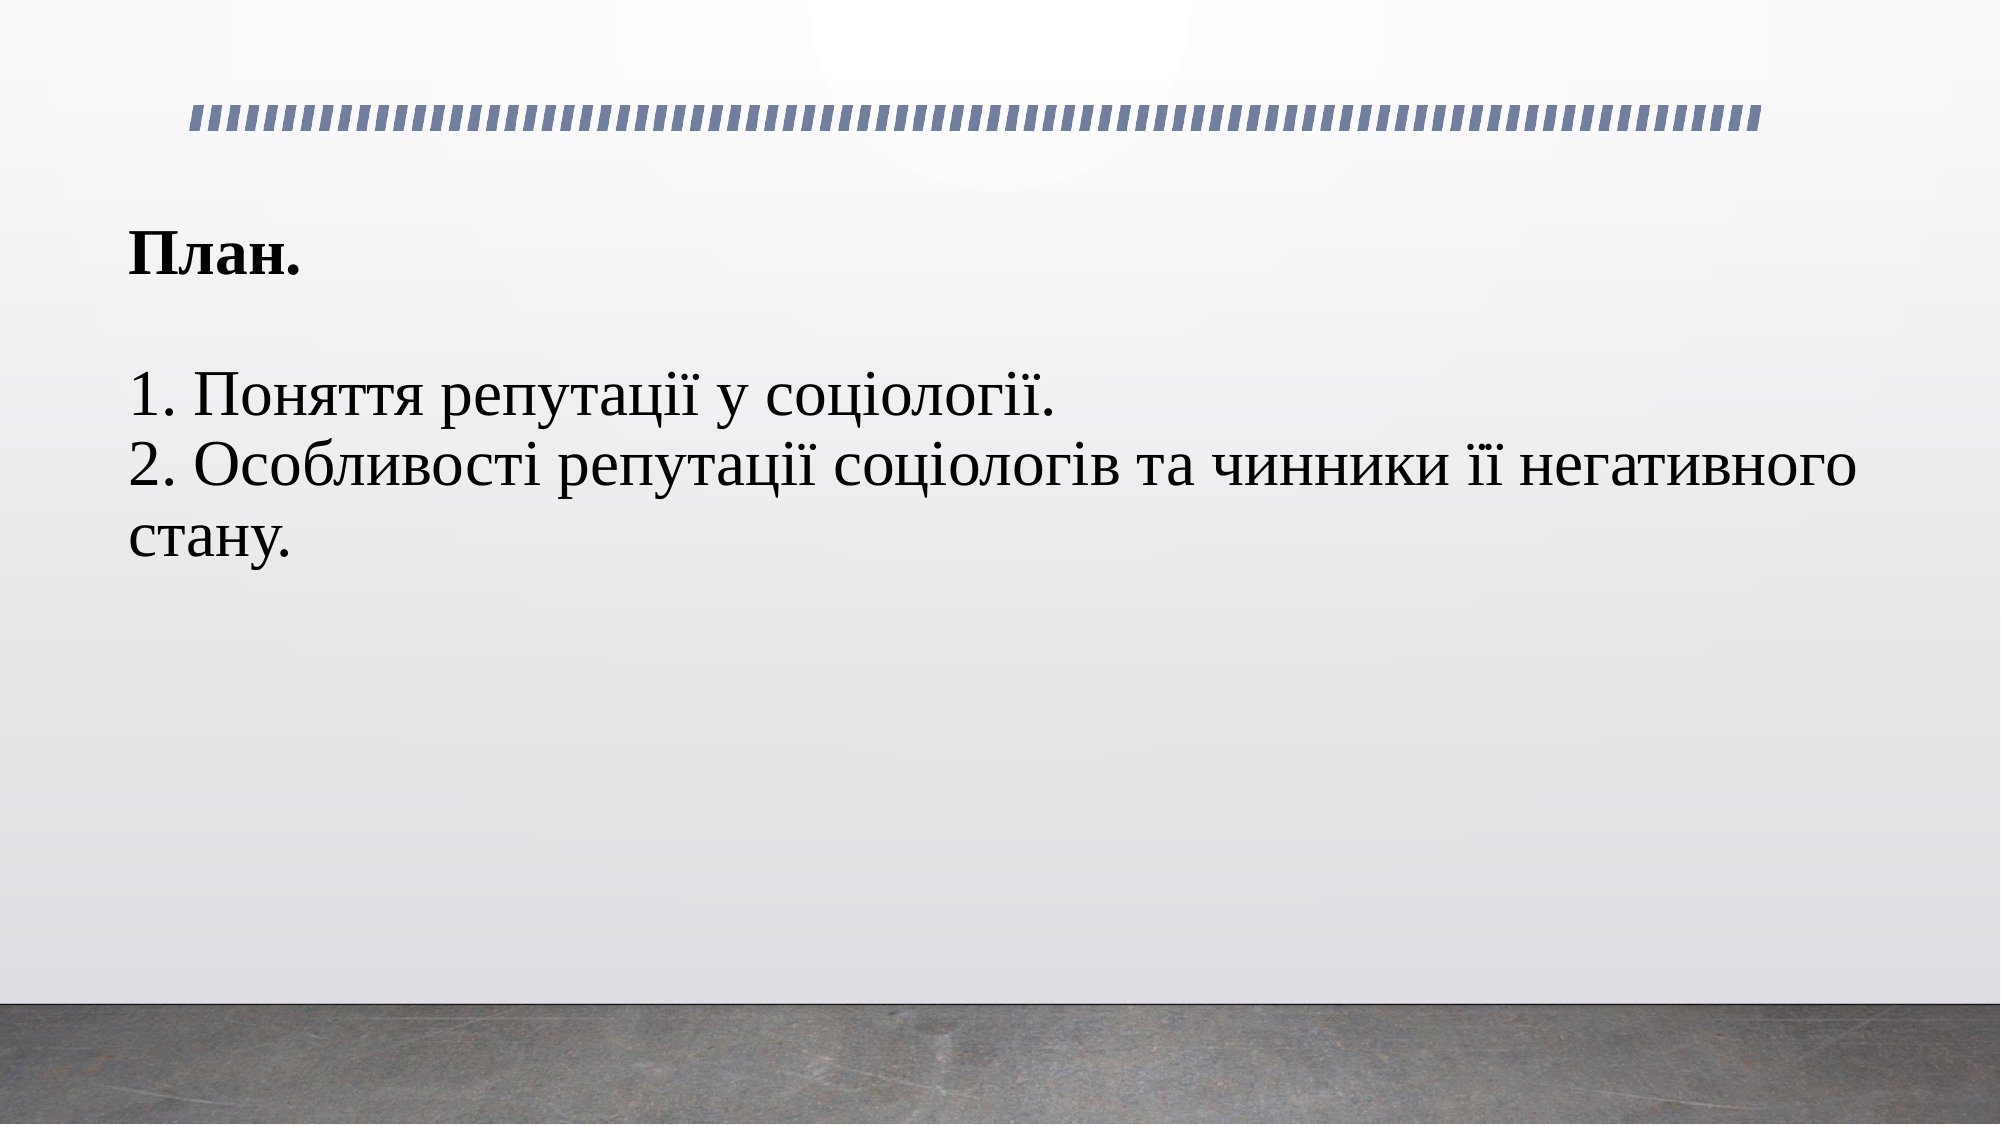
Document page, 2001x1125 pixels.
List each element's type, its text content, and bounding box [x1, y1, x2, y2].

picture [0, 1004, 2000, 1124]
title План. 1. Поняття репутації у соціології. 2. Особливості репутації соціологів та чинники її негативного стану. [113, 139, 1943, 924]
